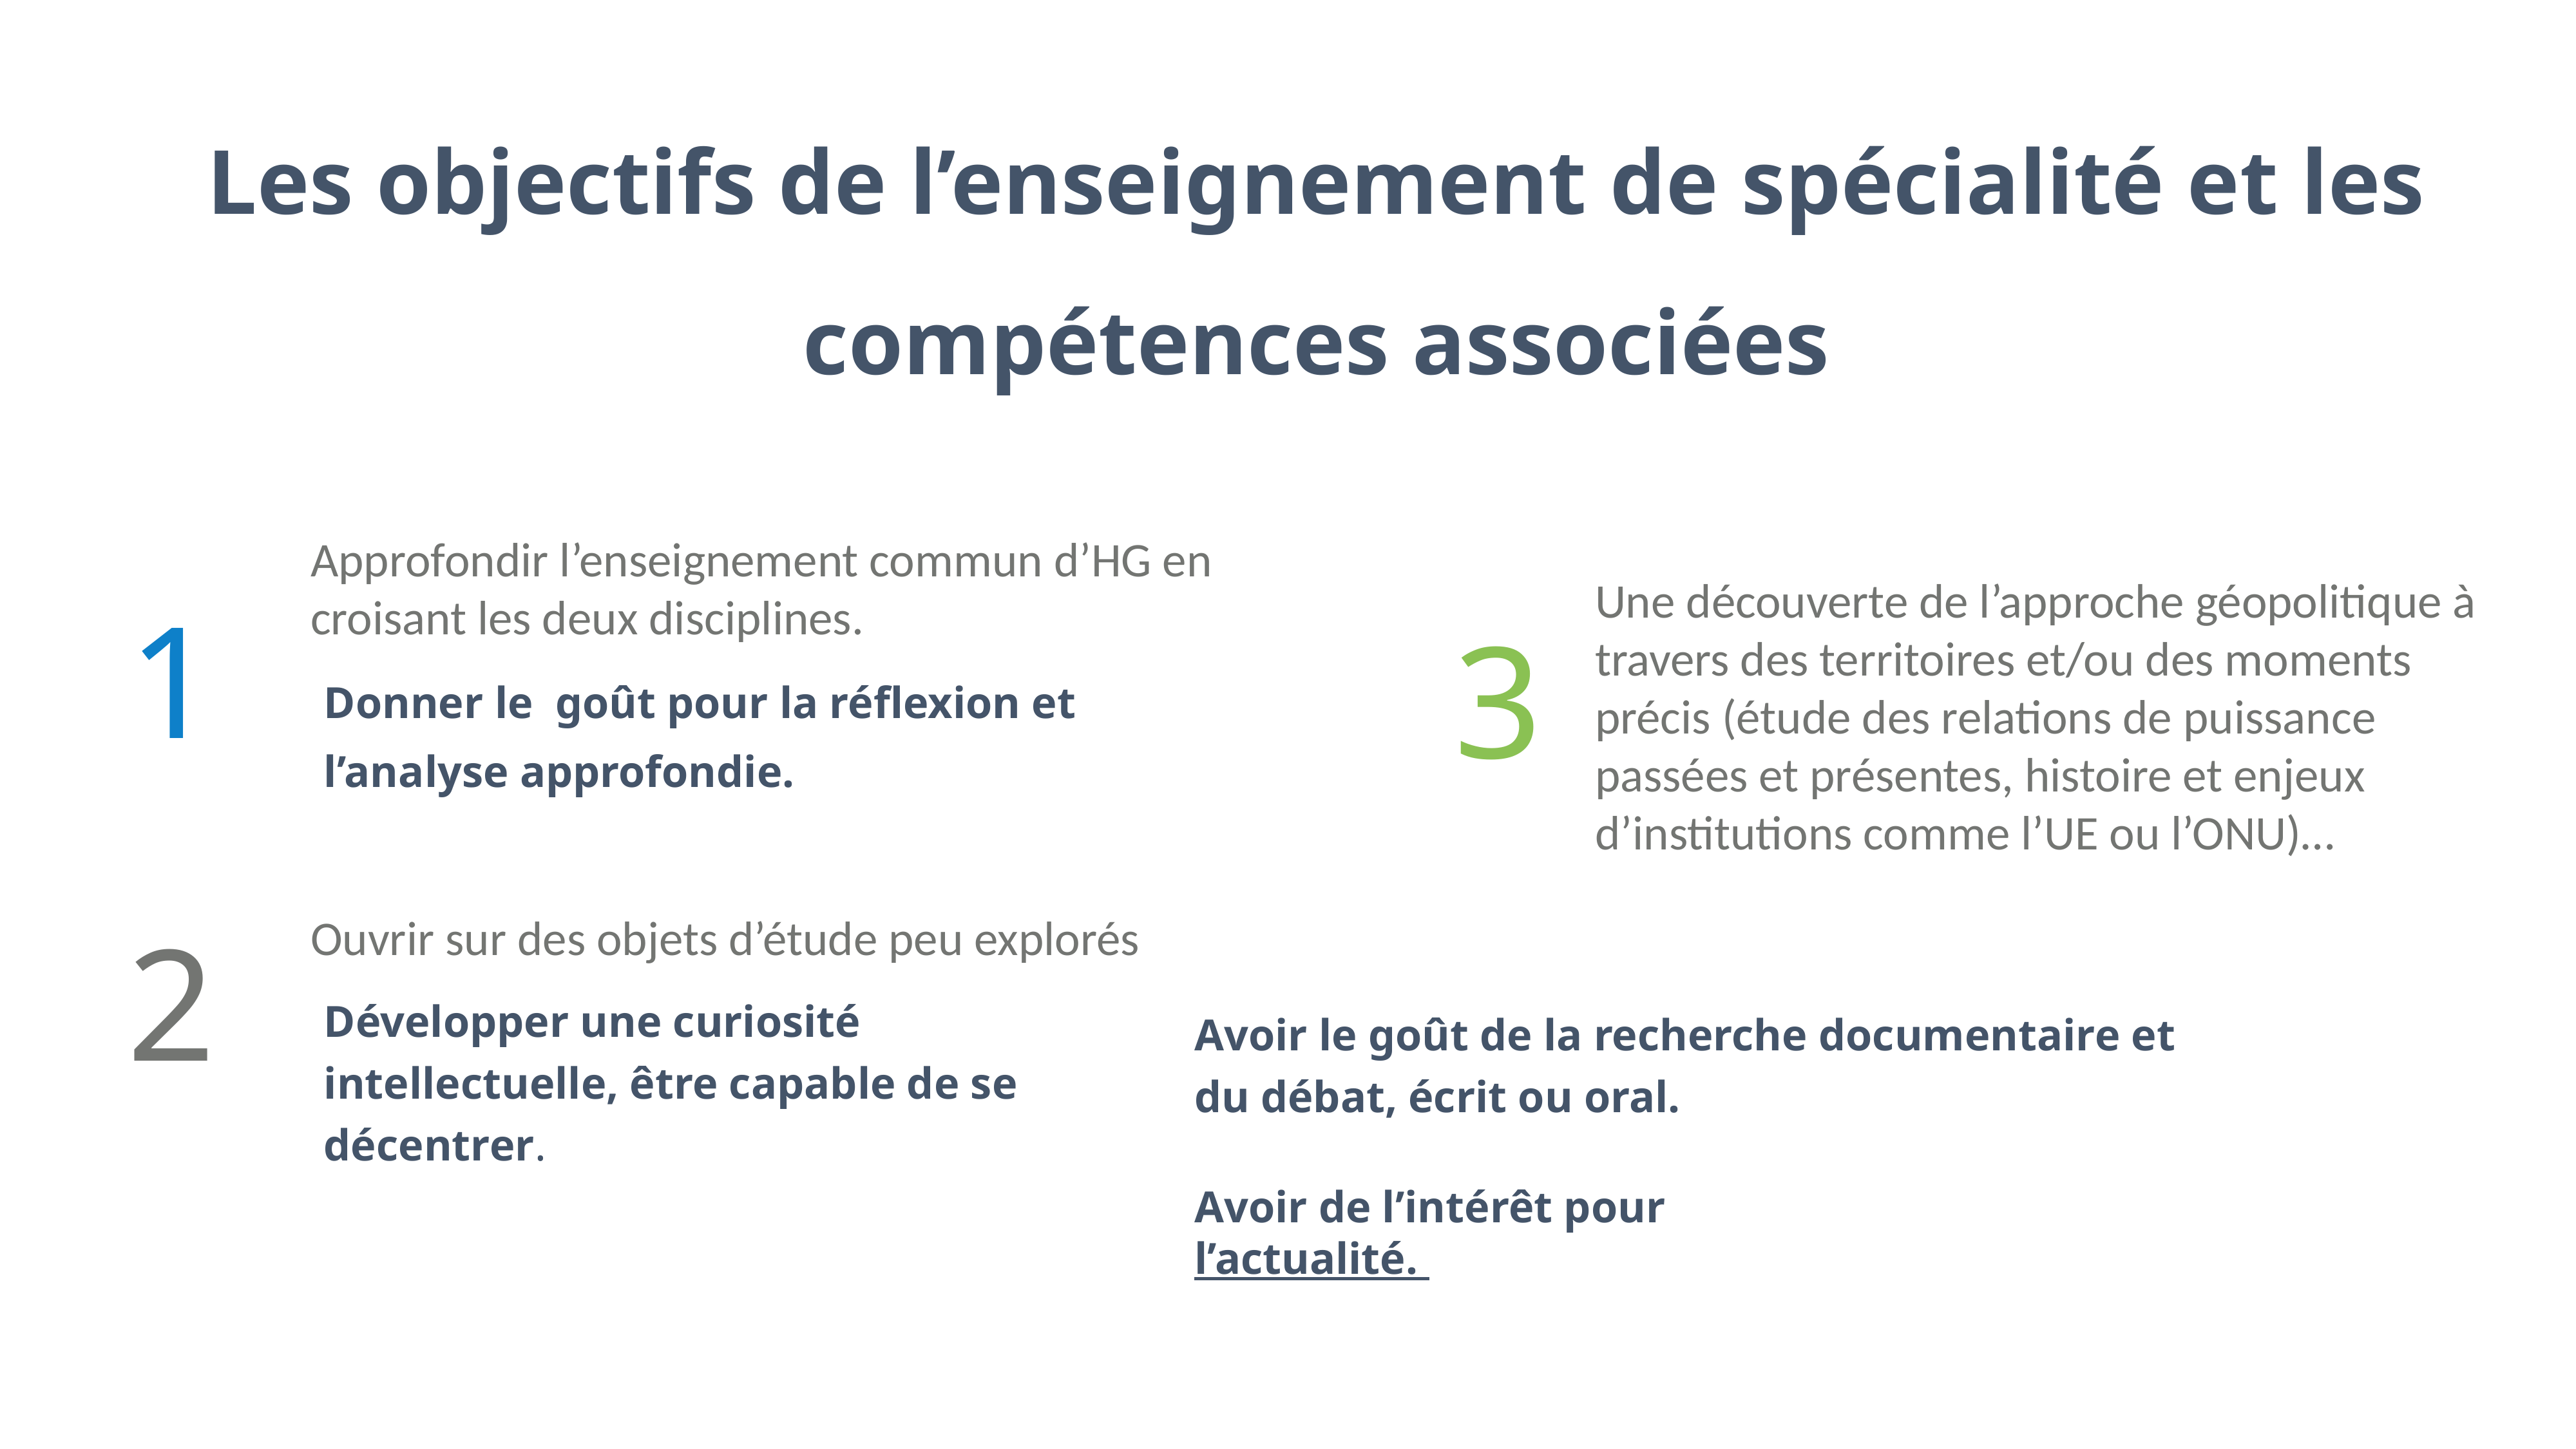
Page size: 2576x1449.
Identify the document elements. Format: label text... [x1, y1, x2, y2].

text_box Donner le goût pour la réflexion et l’analyse approfondie. [301, 646, 1108, 808]
text_box Développer une curiosité intellectuelle, être capable de se décentrer. [301, 972, 1108, 1181]
text_box Approfondir l’enseignement commun d’HG en croisant les deux disciplines. [301, 523, 1238, 649]
text_box 3 [1444, 564, 1551, 795]
text_box 1 [119, 543, 196, 775]
text_box 2 [117, 866, 224, 1098]
text_box Les objectifs de l’enseignement de spécialité et les compétences associées [119, 66, 2515, 397]
text_box Ouvrir sur des objets d’étude peu explorés [301, 902, 1321, 971]
text_box Avoir de l’intérêt pour l’actualité. [1185, 1175, 1889, 1288]
text_box Avoir le goût de la recherche documentaire et du débat, écrit ou oral. [1185, 992, 2187, 1126]
text_box Une découverte de l’approche géopolitique à travers des territoires et/ou des moments précis (étude des relations de puissance passées et présentes, histoire et enjeux d’institutions comme l’UE ou l’ONU)… [1585, 565, 2501, 865]
